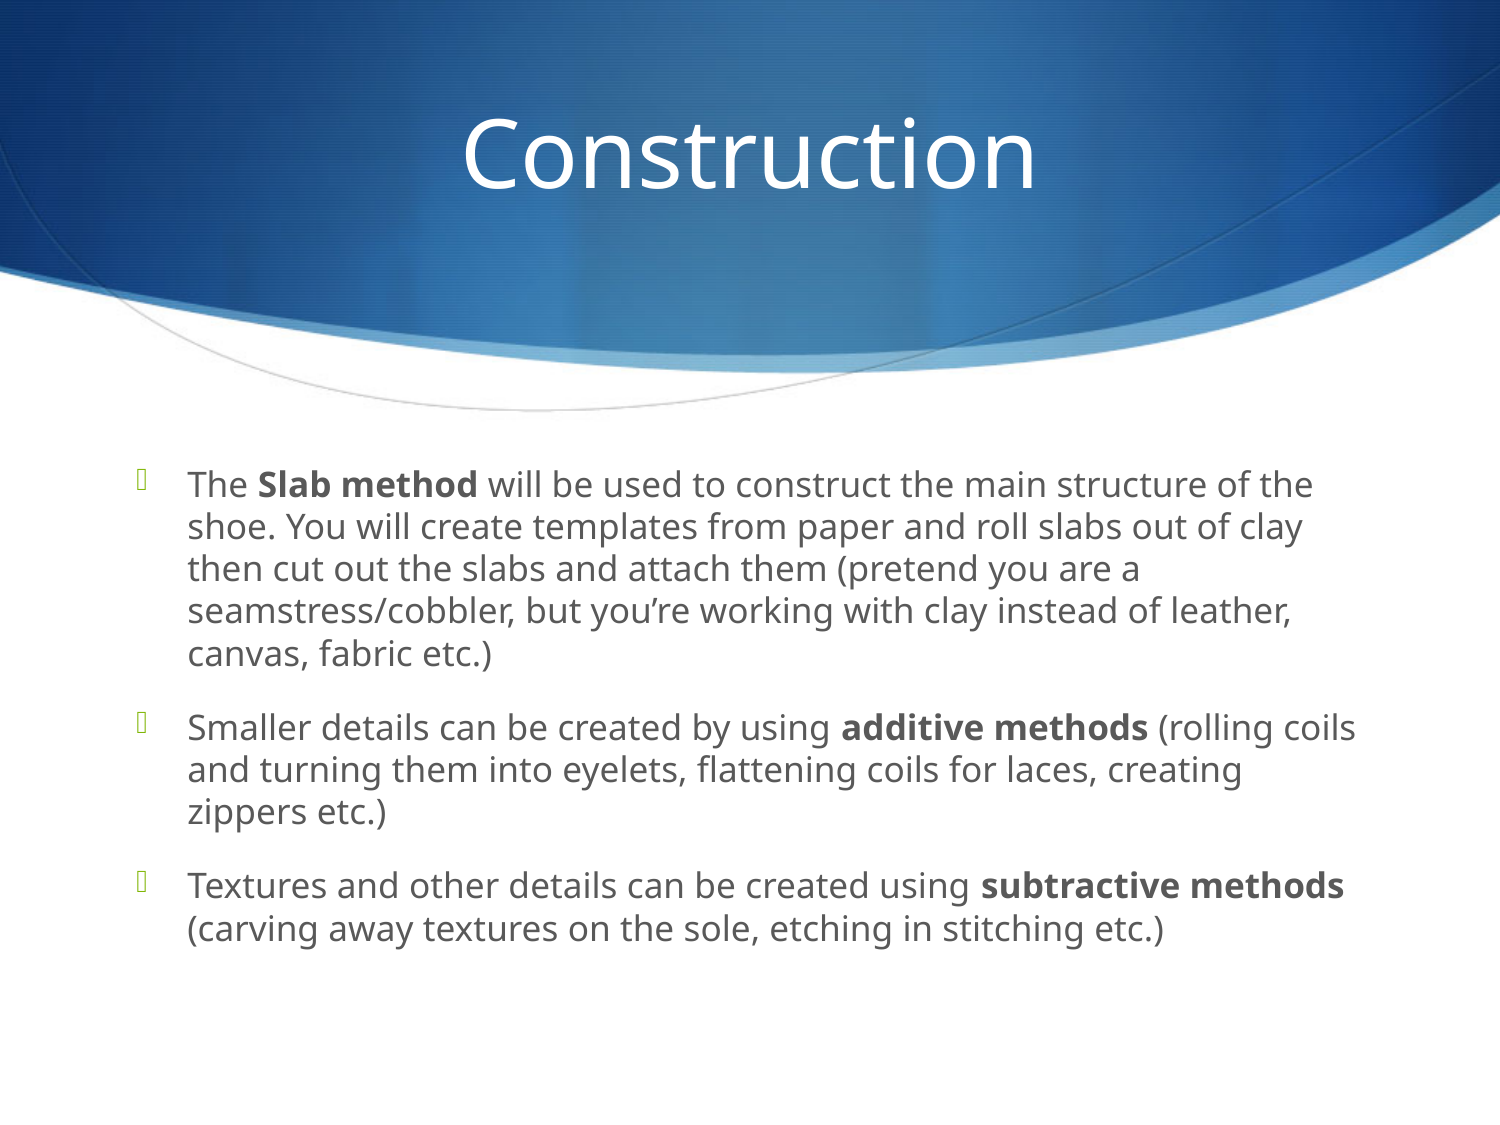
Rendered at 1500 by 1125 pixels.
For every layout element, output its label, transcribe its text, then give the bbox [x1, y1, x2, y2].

picture [0, 0, 1500, 1125]
title Construction [75, 56, 1425, 245]
list The Slab method will be used to construct the main structure of the shoe. You will create templates from paper and roll slabs out of clay then cut out the slabs and attach them (pretend you are a seamstress/cobbler, but you’re working with clay instead of leather, canvas, fabric etc.) Smaller details can be created by using additive methods (rolling coils and turning them into eyelets, flattening coils for laces, creating zippers etc.) Textures and other details can be created using subtractive methods (carving away textures on the sole, etching in stitching etc.) [121, 454, 1379, 991]
